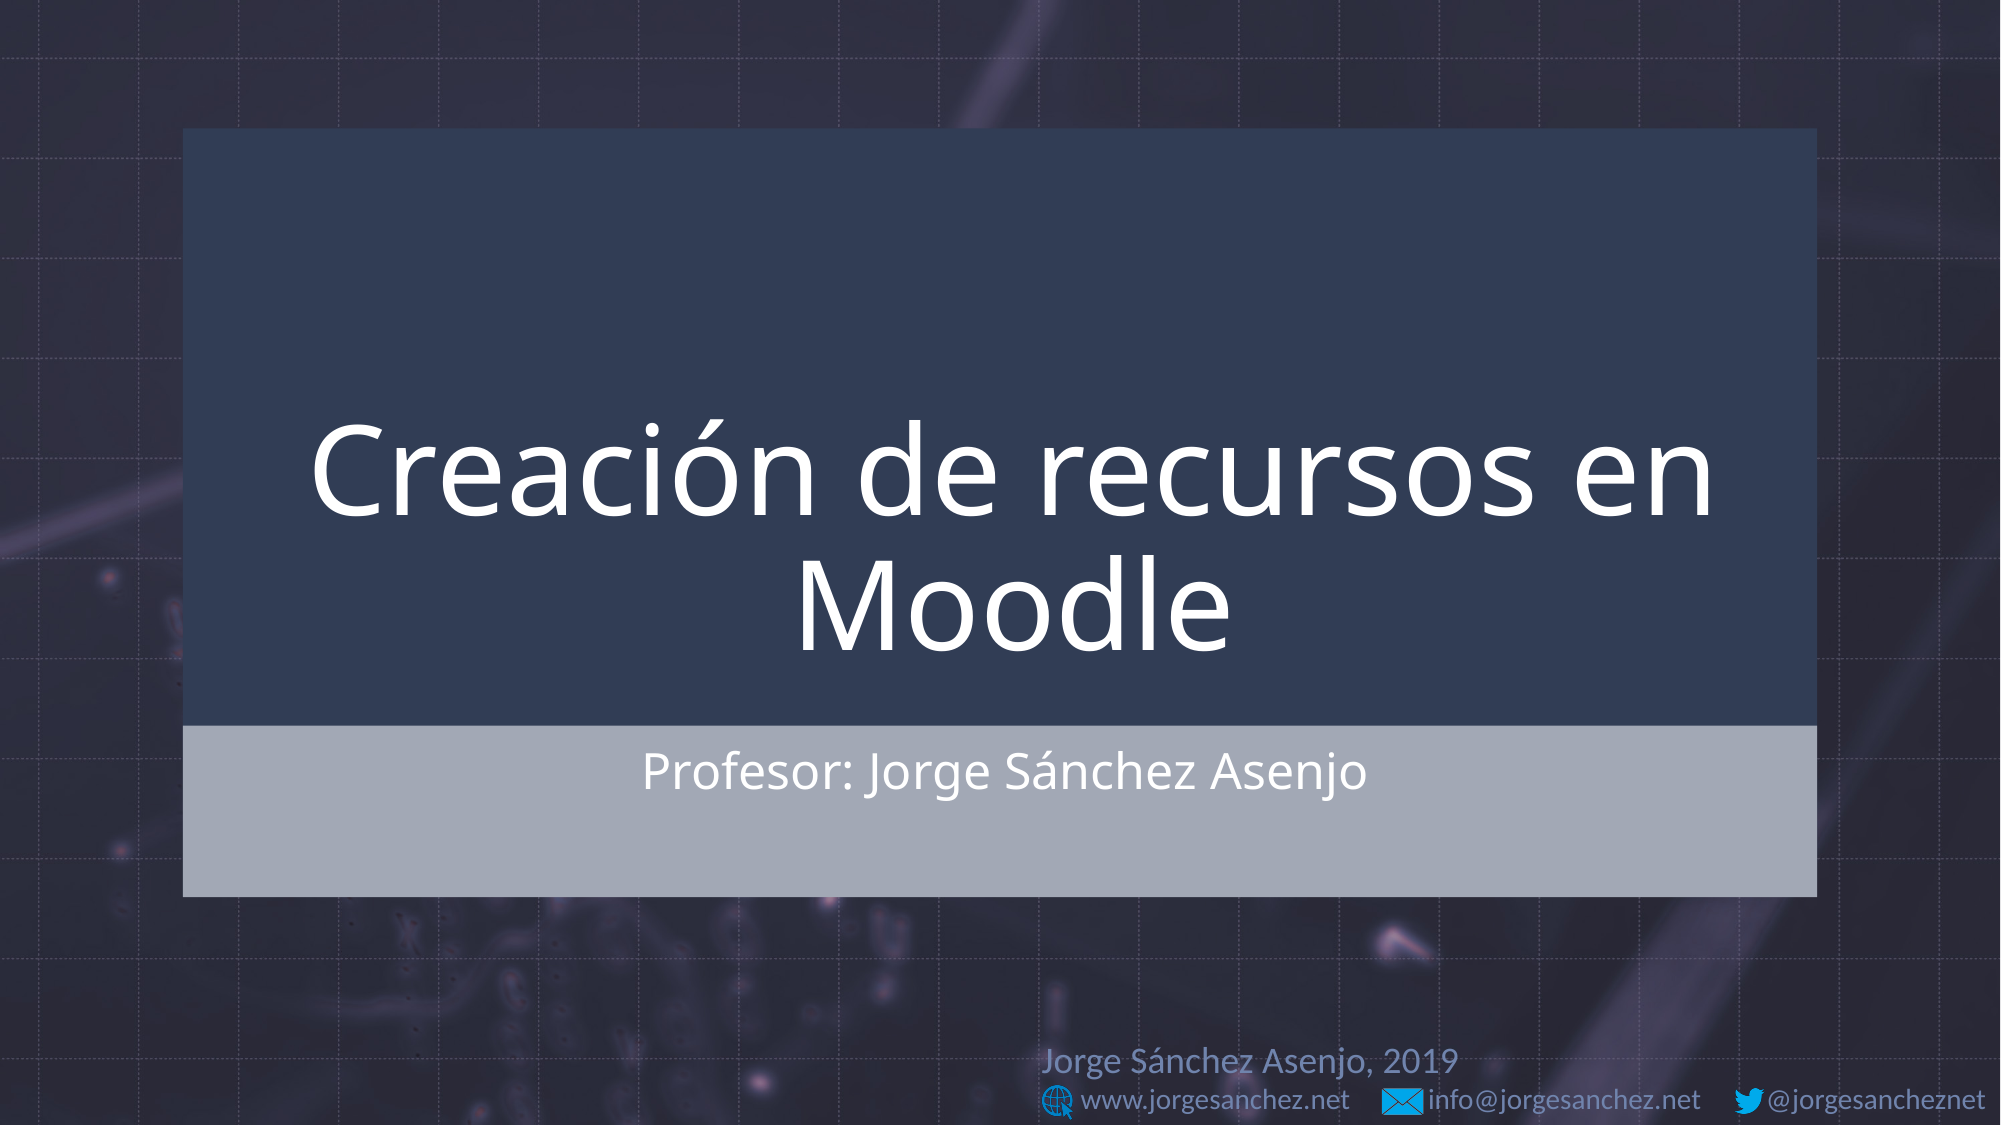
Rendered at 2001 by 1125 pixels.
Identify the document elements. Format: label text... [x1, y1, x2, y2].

title Creación de recursos en Moodle [223, 319, 1803, 686]
picture [0, 0, 2001, 1125]
subtitle Profesor: Jorge Sánchez Asenjo [207, 738, 1803, 894]
